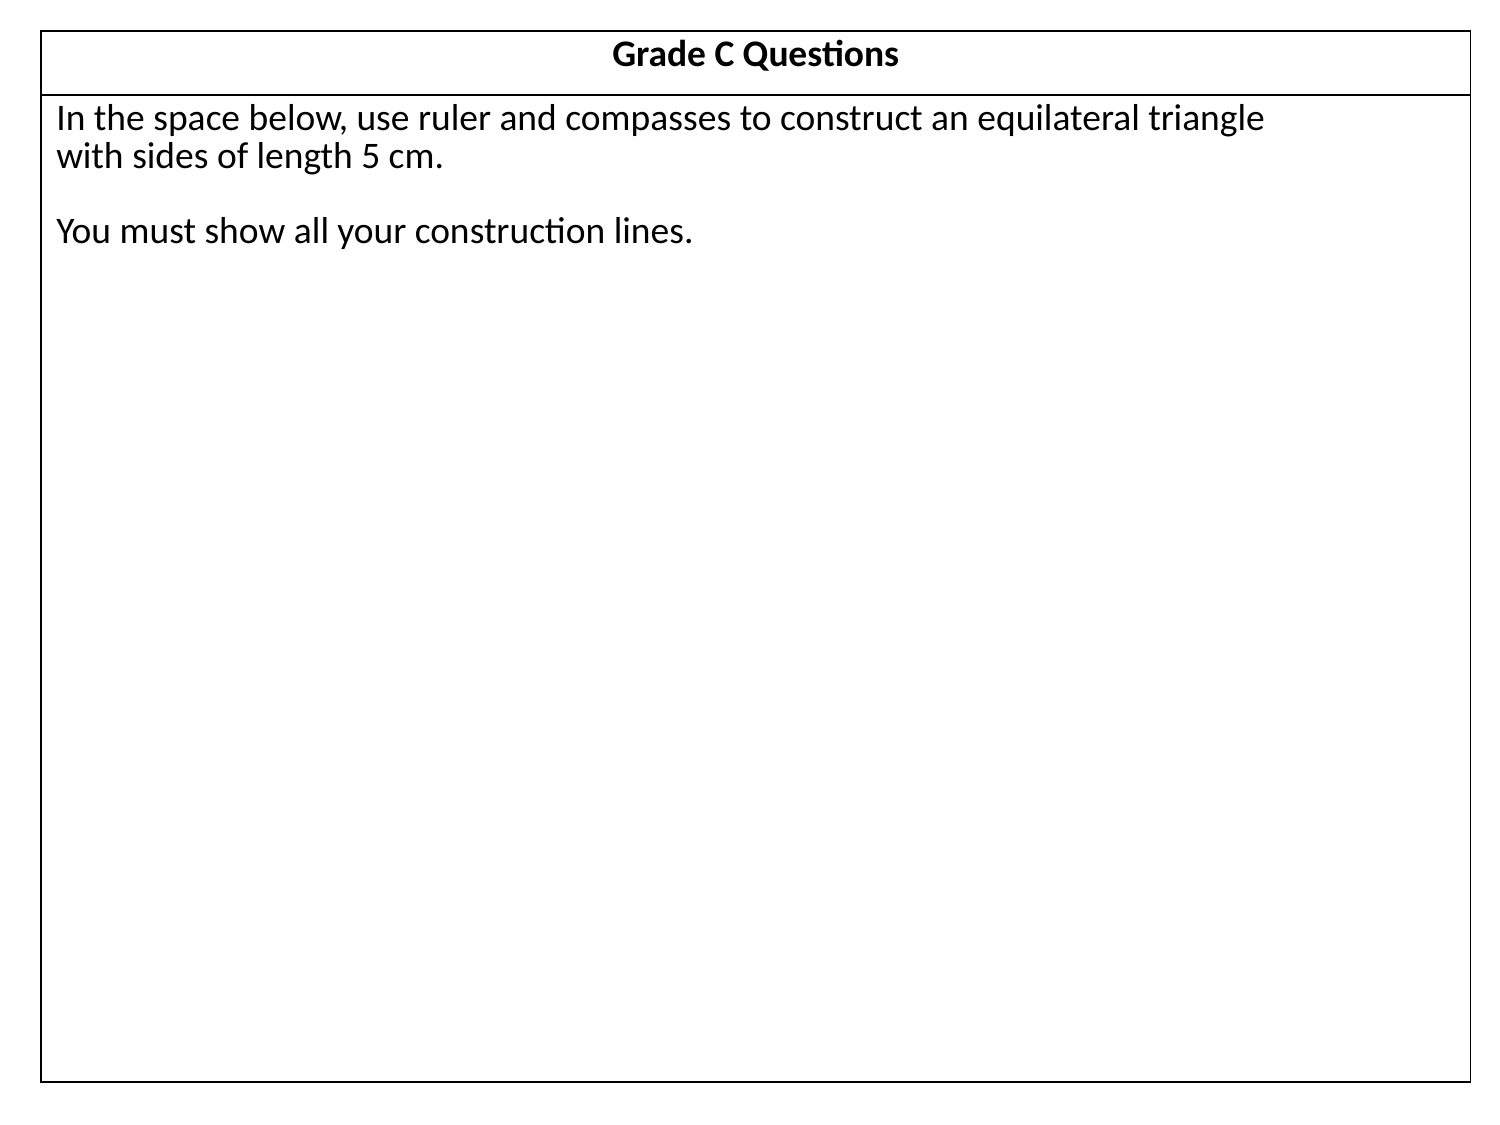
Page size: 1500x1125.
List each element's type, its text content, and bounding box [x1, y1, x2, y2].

table_header Grade C Questions [42, 32, 1470, 94]
table_cell In the space below, use ruler and compasses to construct an equilateral triangle with sides of length 5 cm. You must show all your construction lines. [42, 96, 1470, 1081]
